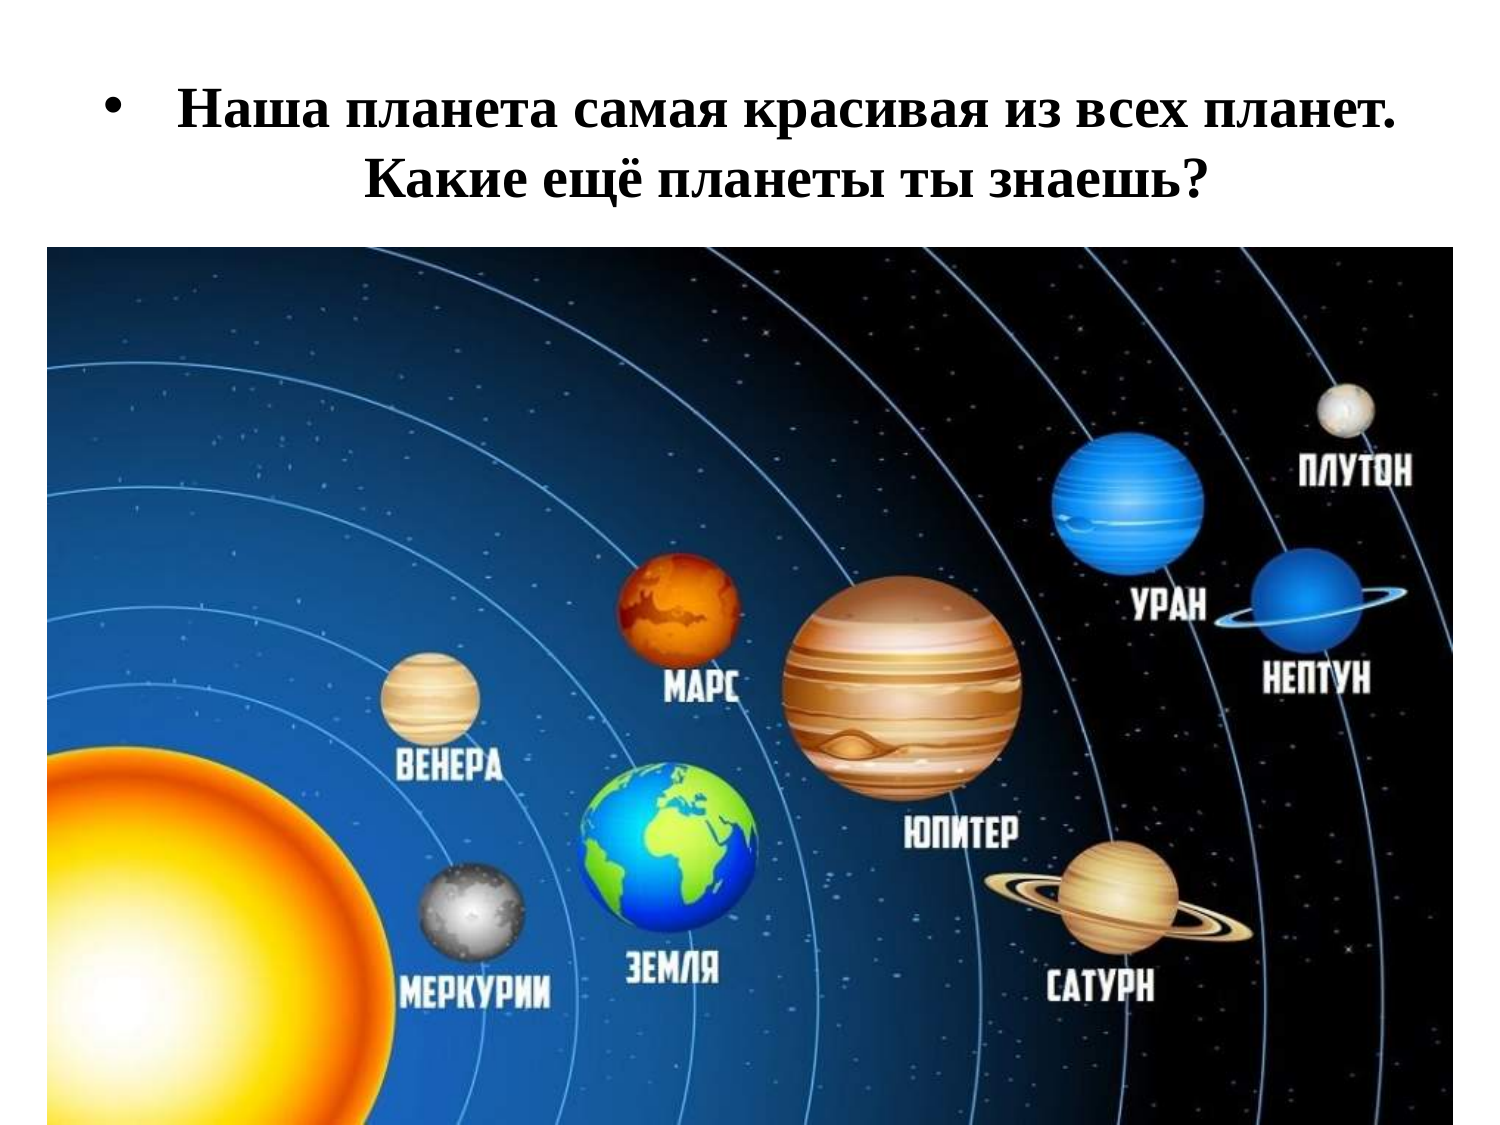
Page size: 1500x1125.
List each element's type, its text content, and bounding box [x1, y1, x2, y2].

picture [47, 246, 1453, 1125]
text_box Наша планета самая красивая из всех планет. Какие ещё планеты ты знаешь? [0, 61, 1500, 217]
